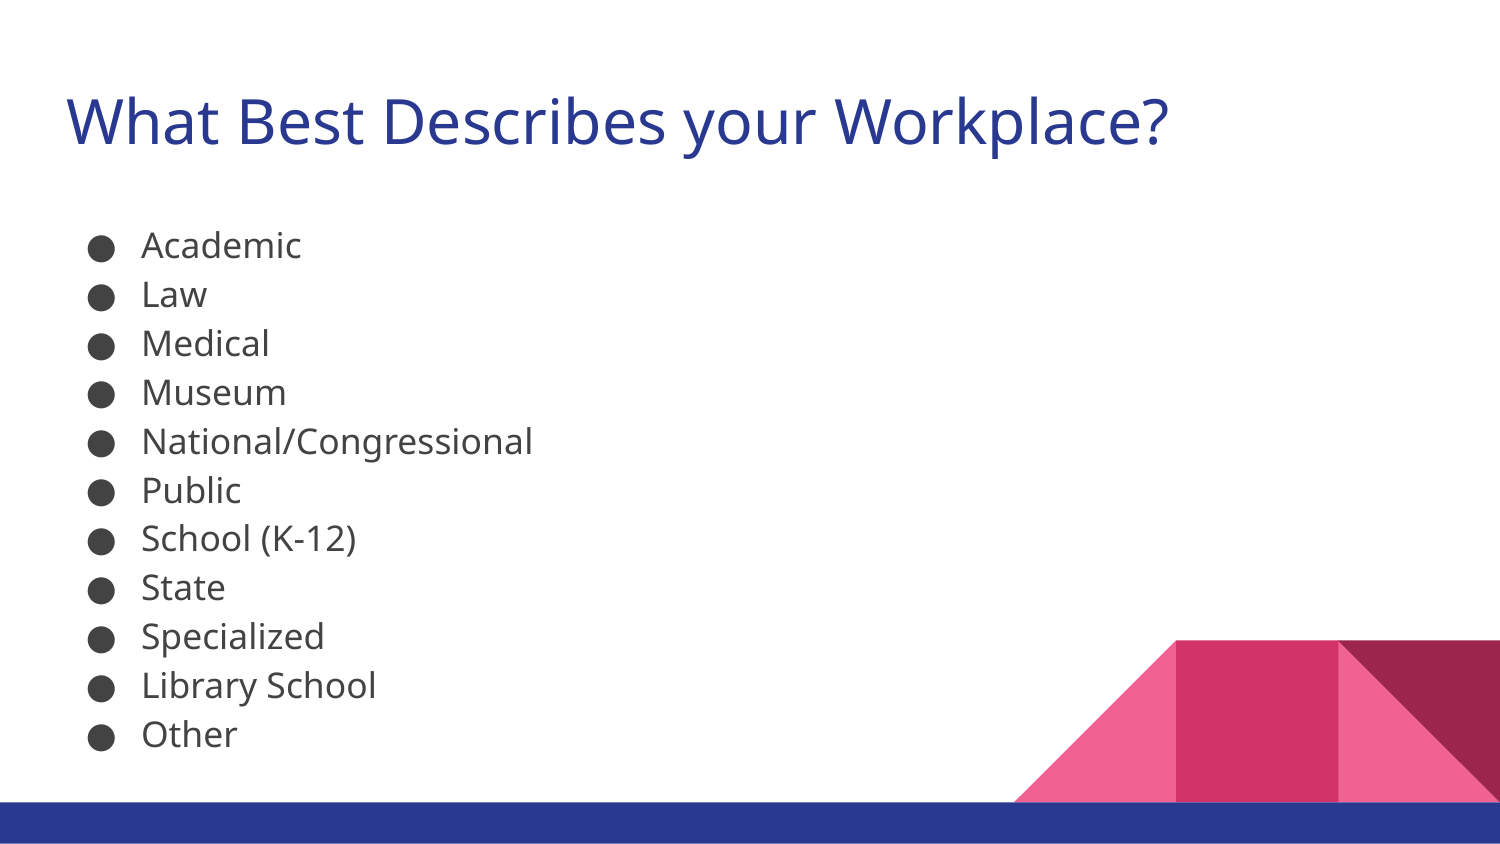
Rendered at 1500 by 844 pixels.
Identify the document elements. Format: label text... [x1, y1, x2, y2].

title What Best Describes your Workplace? [51, 67, 1449, 167]
list Academic Law Medical Museum National/Congressional Public School (K-12) State Specialized Library School Other [51, 201, 1449, 750]
